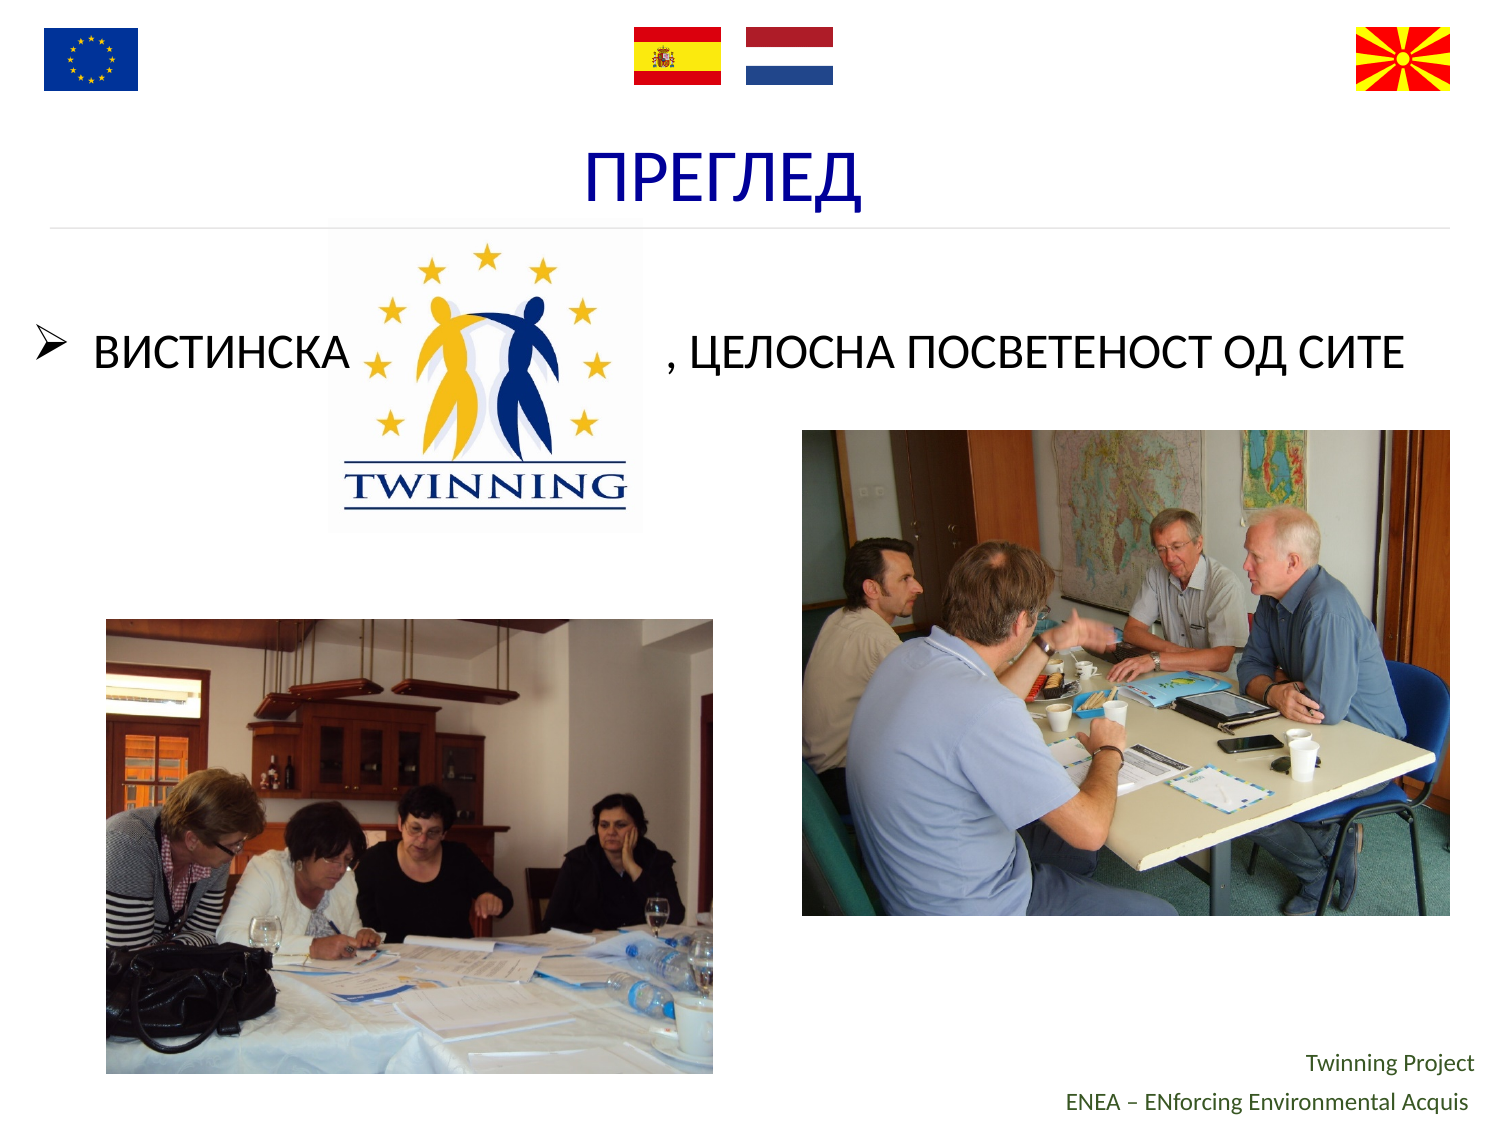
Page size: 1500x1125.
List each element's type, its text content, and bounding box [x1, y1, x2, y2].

title ПРЕГЛЕД [202, 131, 1245, 226]
footer Twinning Project ENEA – ENforcing Environmental Acquis [1041, 1027, 1491, 1125]
text_box ВИСТИНСКА , ЦЕЛОСНА ПОСВЕТЕНОСТ ОД СИТЕ [17, 311, 328, 386]
text_box ВИСТИНСКА , ЦЕЛОСНА ПОСВЕТЕНОСТ ОД СИТЕ [643, 311, 1422, 386]
picture [328, 218, 643, 533]
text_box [44, 27, 1450, 91]
picture [106, 619, 713, 1074]
picture [802, 430, 1450, 916]
